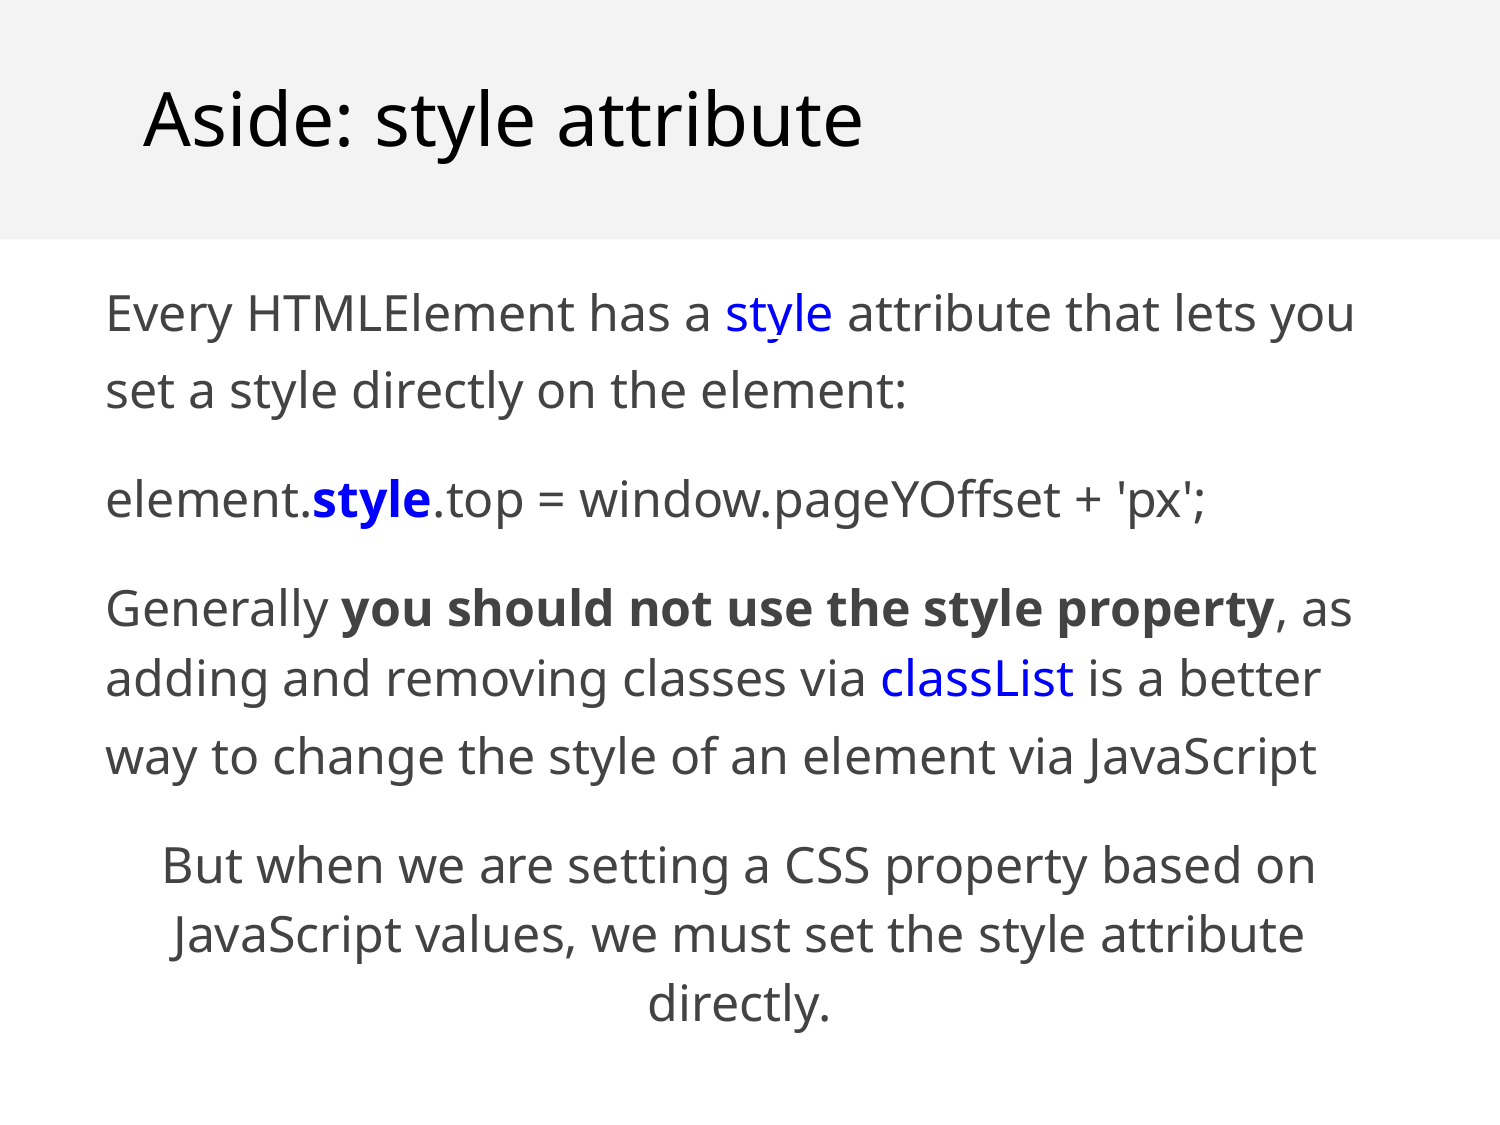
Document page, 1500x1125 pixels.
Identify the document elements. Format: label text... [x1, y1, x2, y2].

text_box Every HTMLElement has a style attribute that lets you set a style directly on the element: element.style.top = window.pageYOffset + 'px'; Generally you should not use the style property, as adding and removing classes via classList is a better way to change the style of an element via JavaScript But when we are setting a CSS property based on JavaScript values, we must set the style attribute directly. [90, 255, 1389, 1003]
text_box Aside: style attribute [128, 56, 1372, 183]
